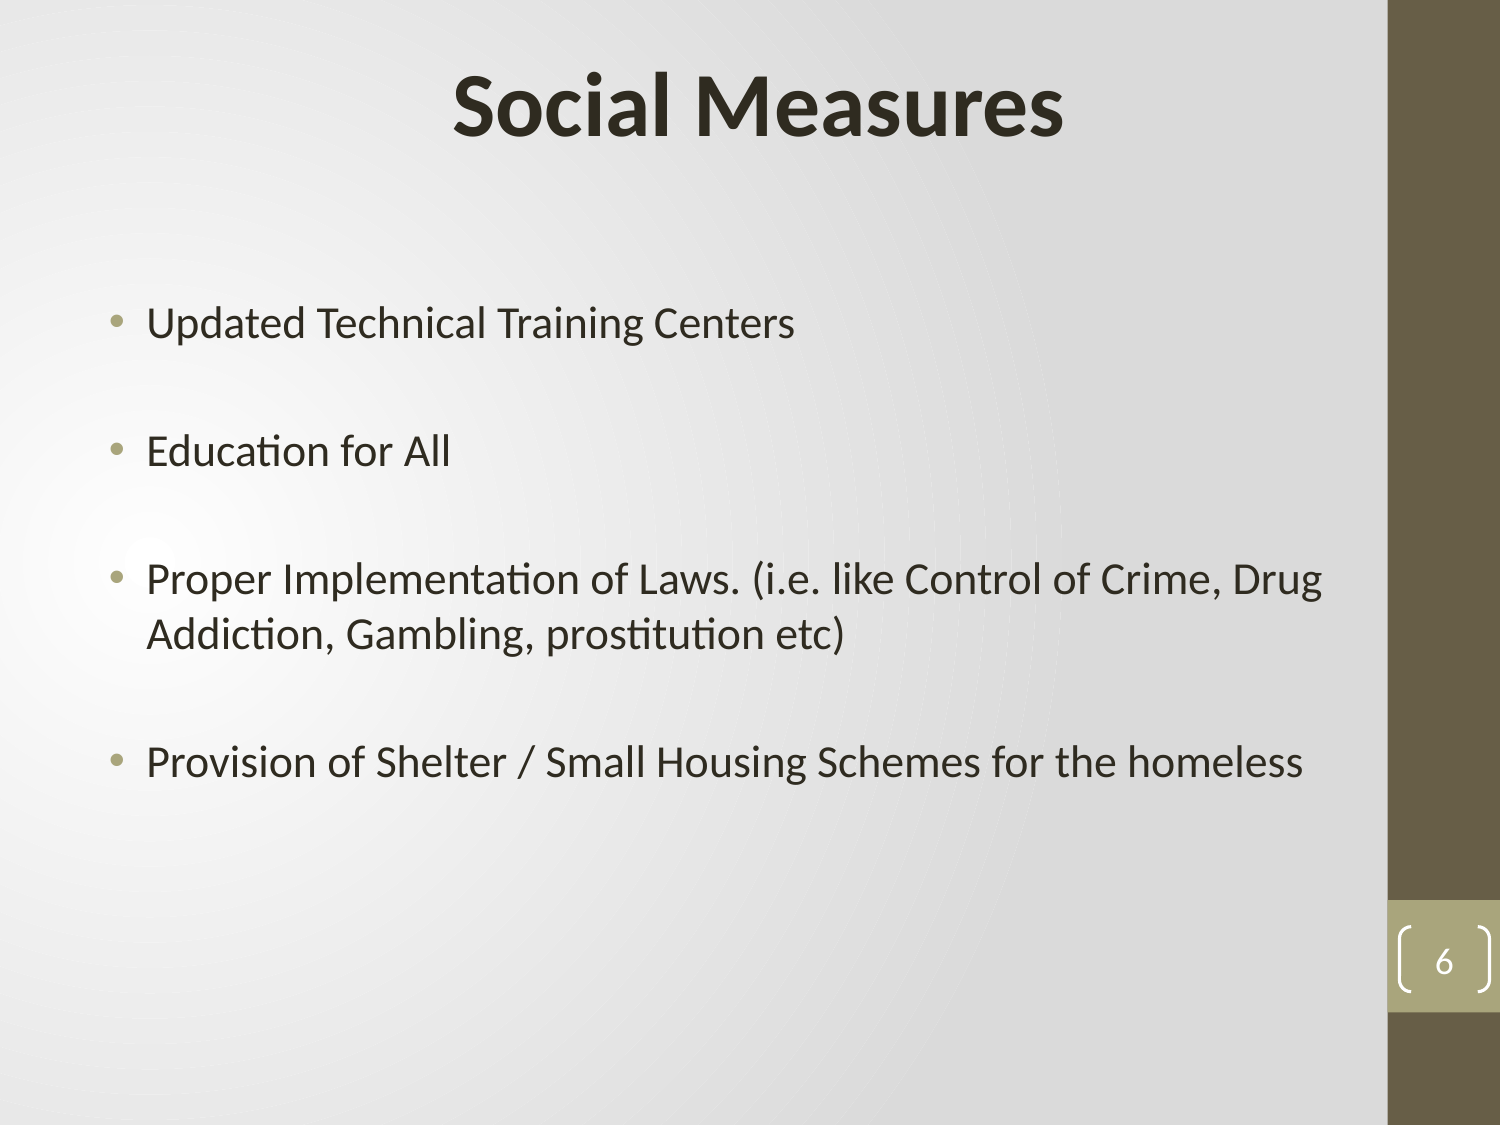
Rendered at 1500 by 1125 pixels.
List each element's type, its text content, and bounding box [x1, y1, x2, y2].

slide_number 6 [1397, 925, 1492, 994]
list Social Measures Updated Technical Training Centers Education for All Proper Implementation of Laws. (i.e. like Control of Crime, Drug Addiction, Gambling, prostitution etc) Provision of Shelter / Small Housing Schemes for the homeless [75, 37, 1425, 1100]
